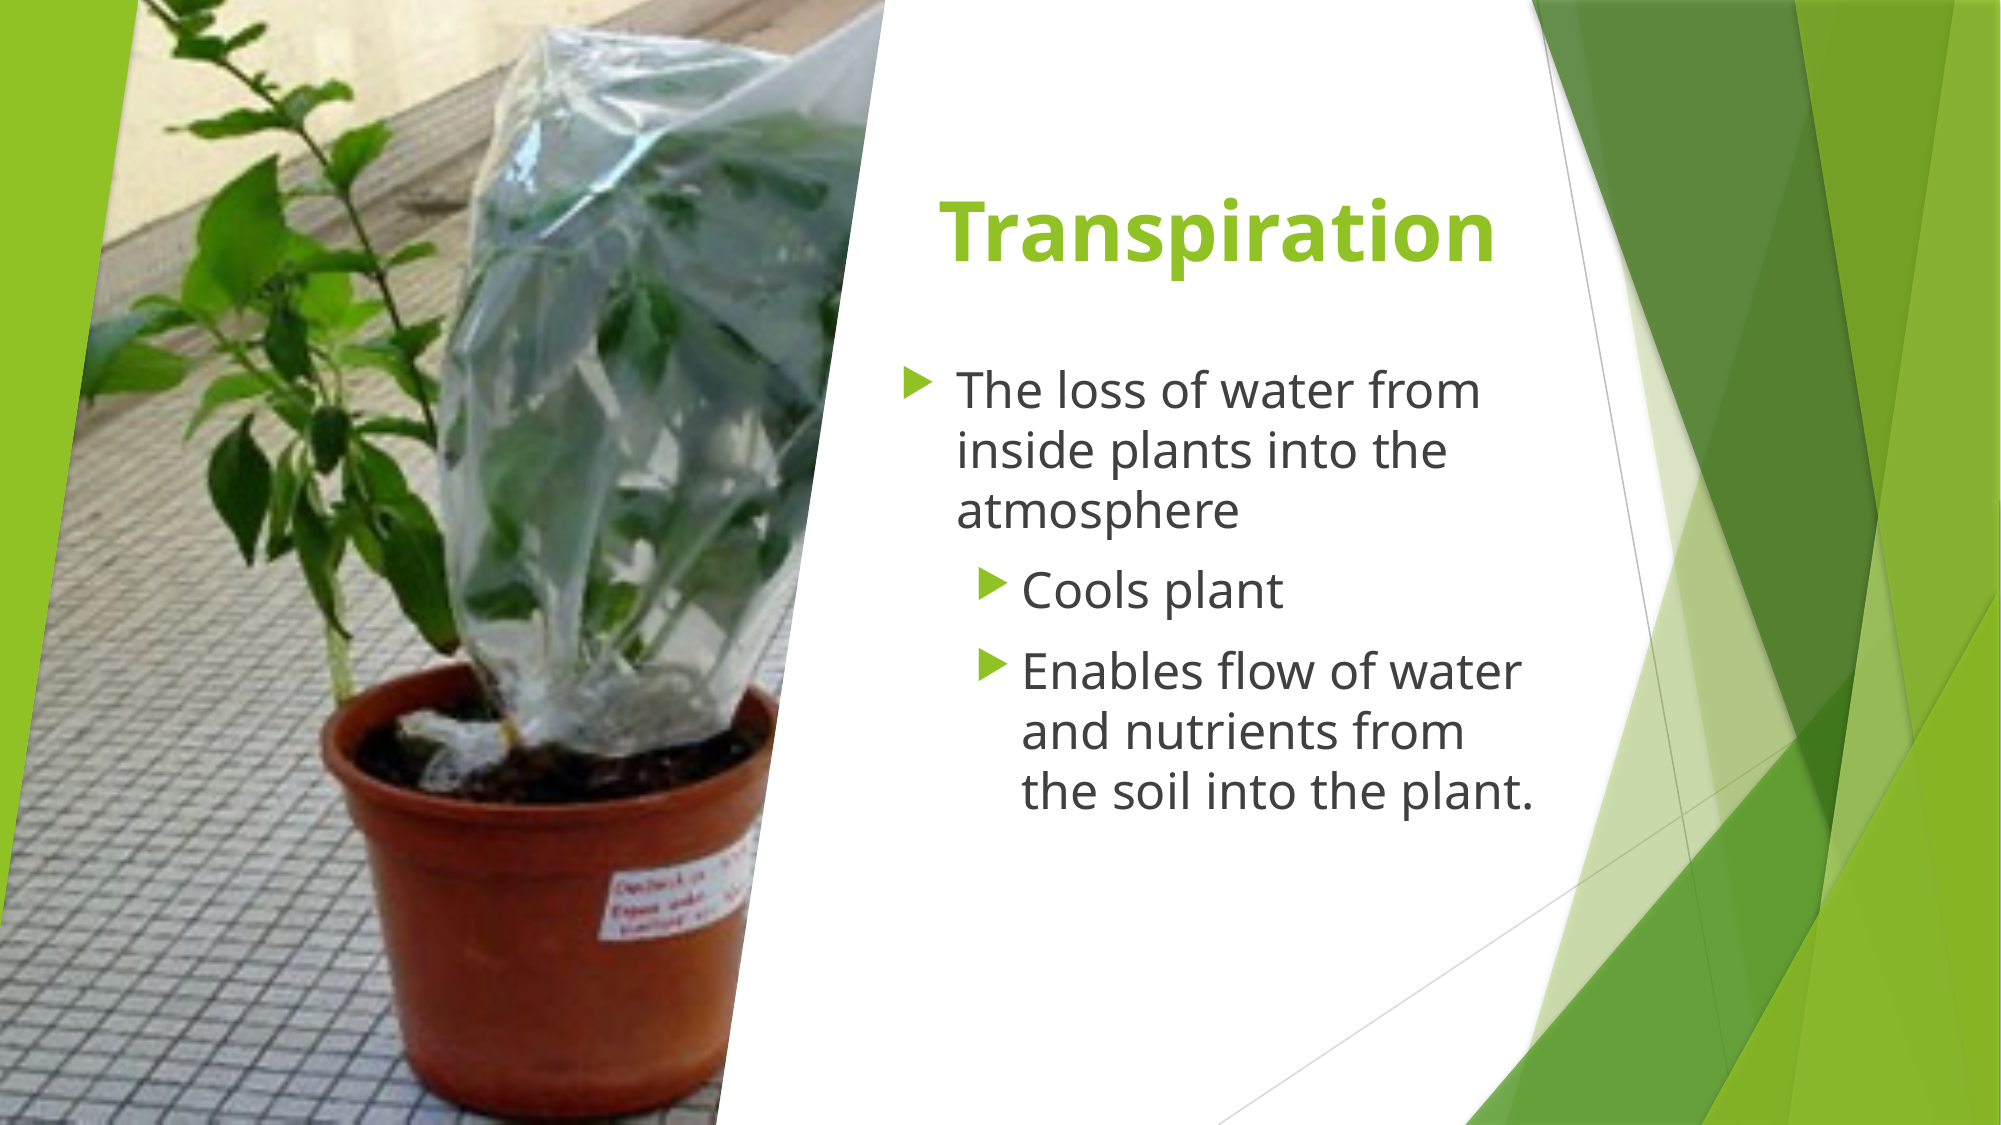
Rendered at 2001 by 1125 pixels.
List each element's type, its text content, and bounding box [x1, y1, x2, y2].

list The loss of water from inside plants into the atmosphere Cools plant Enables flow of water and nutrients from the soil into the plant. [890, 350, 1552, 988]
title Transpiration [923, 170, 1645, 387]
picture [0, 0, 886, 1125]
